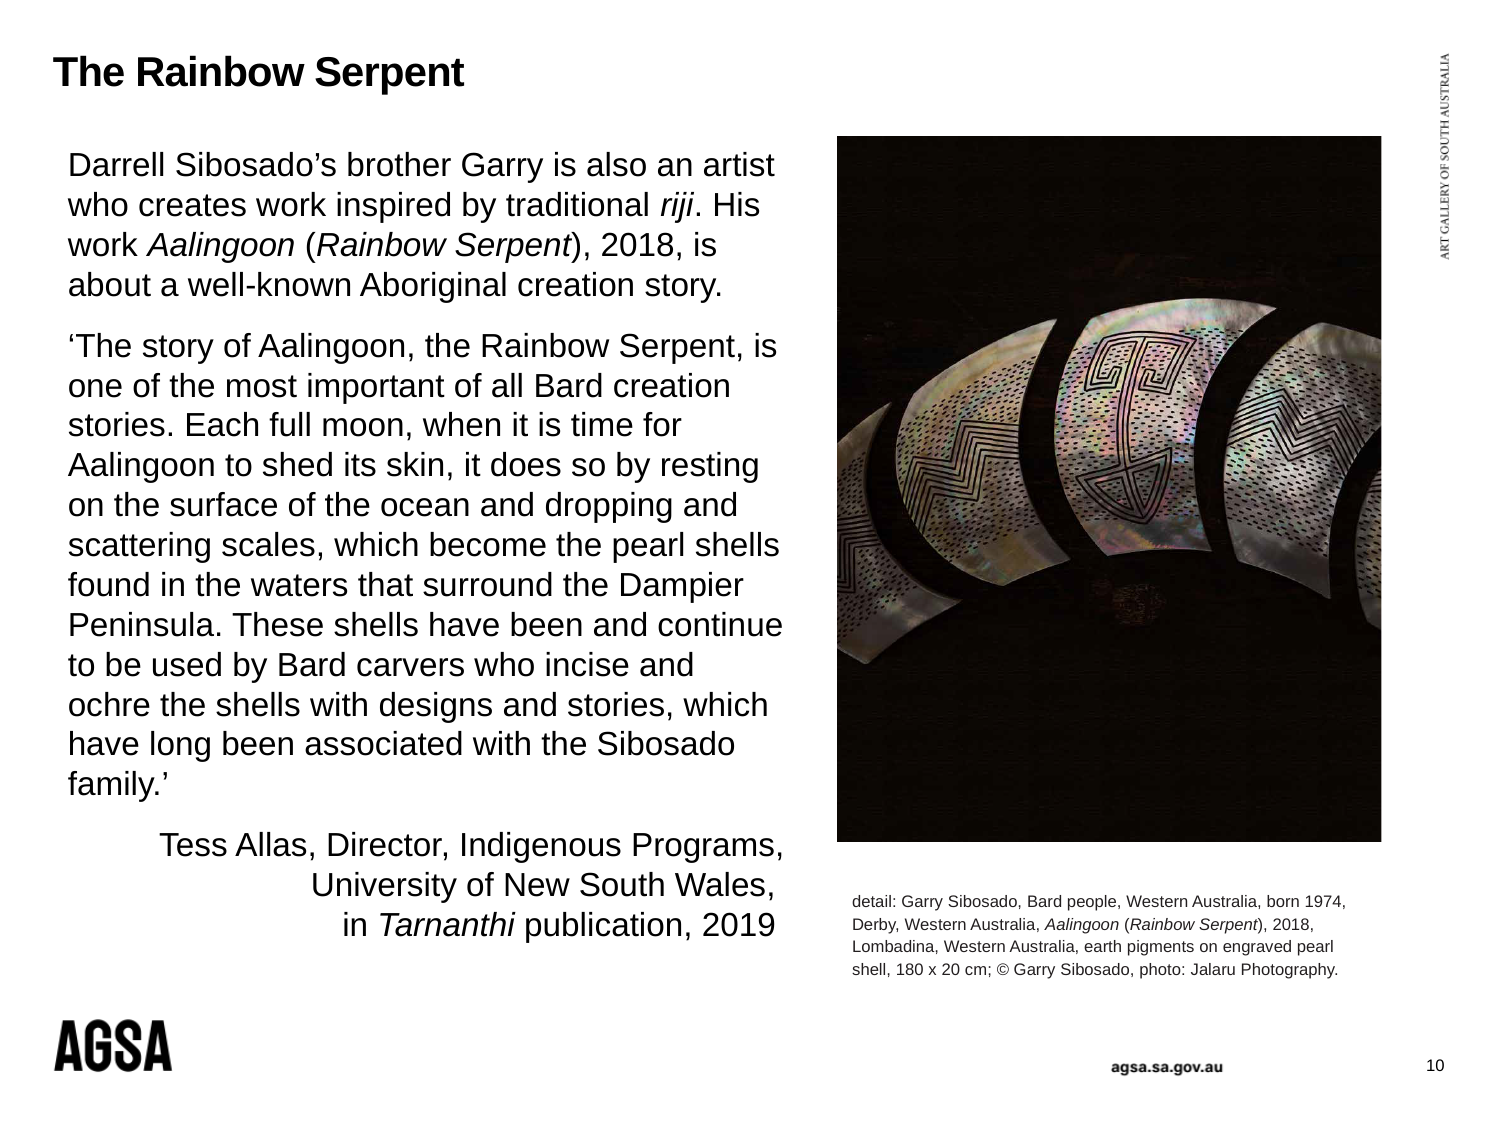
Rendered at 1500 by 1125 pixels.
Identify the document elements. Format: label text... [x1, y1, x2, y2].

title The Rainbow Serpent [52, 47, 991, 112]
picture [837, 136, 1382, 842]
text_box detail: Garry Sibosado, Bard people, Western Australia, born 1974, Derby, Western Australia, Aalingoon (Rainbow Serpent), 2018, Lombadina, Western Australia, earth pigments on engraved pearl shell, 180 x 20 cm; © Garry Sibosado, photo: Jalaru Photography. [837, 880, 1382, 987]
list Darrell Sibosado’s brother Garry is also an artist who creates work inspired by traditional riji. His work Aalingoon (Rainbow Serpent), 2018, is about a well-known Aboriginal creation story. ‘The story of Aalingoon, the Rainbow Serpent, is one of the most important of all Bard creation stories. Each full moon, when it is time for Aalingoon to shed its skin, it does so by resting on the surface of the ocean and dropping and scattering scales, which become the pearl shells found in the waters that surround the Dampier Peninsula. These shells have been and continue to be used by Bard carvers who incise and ochre the shells with designs and stories, which have long been associated with the Sibosado family.’ Tess Allas, Director, Indigenous Programs, University of New South Wales, in Tarnanthi publication, 2019 [52, 136, 801, 1019]
